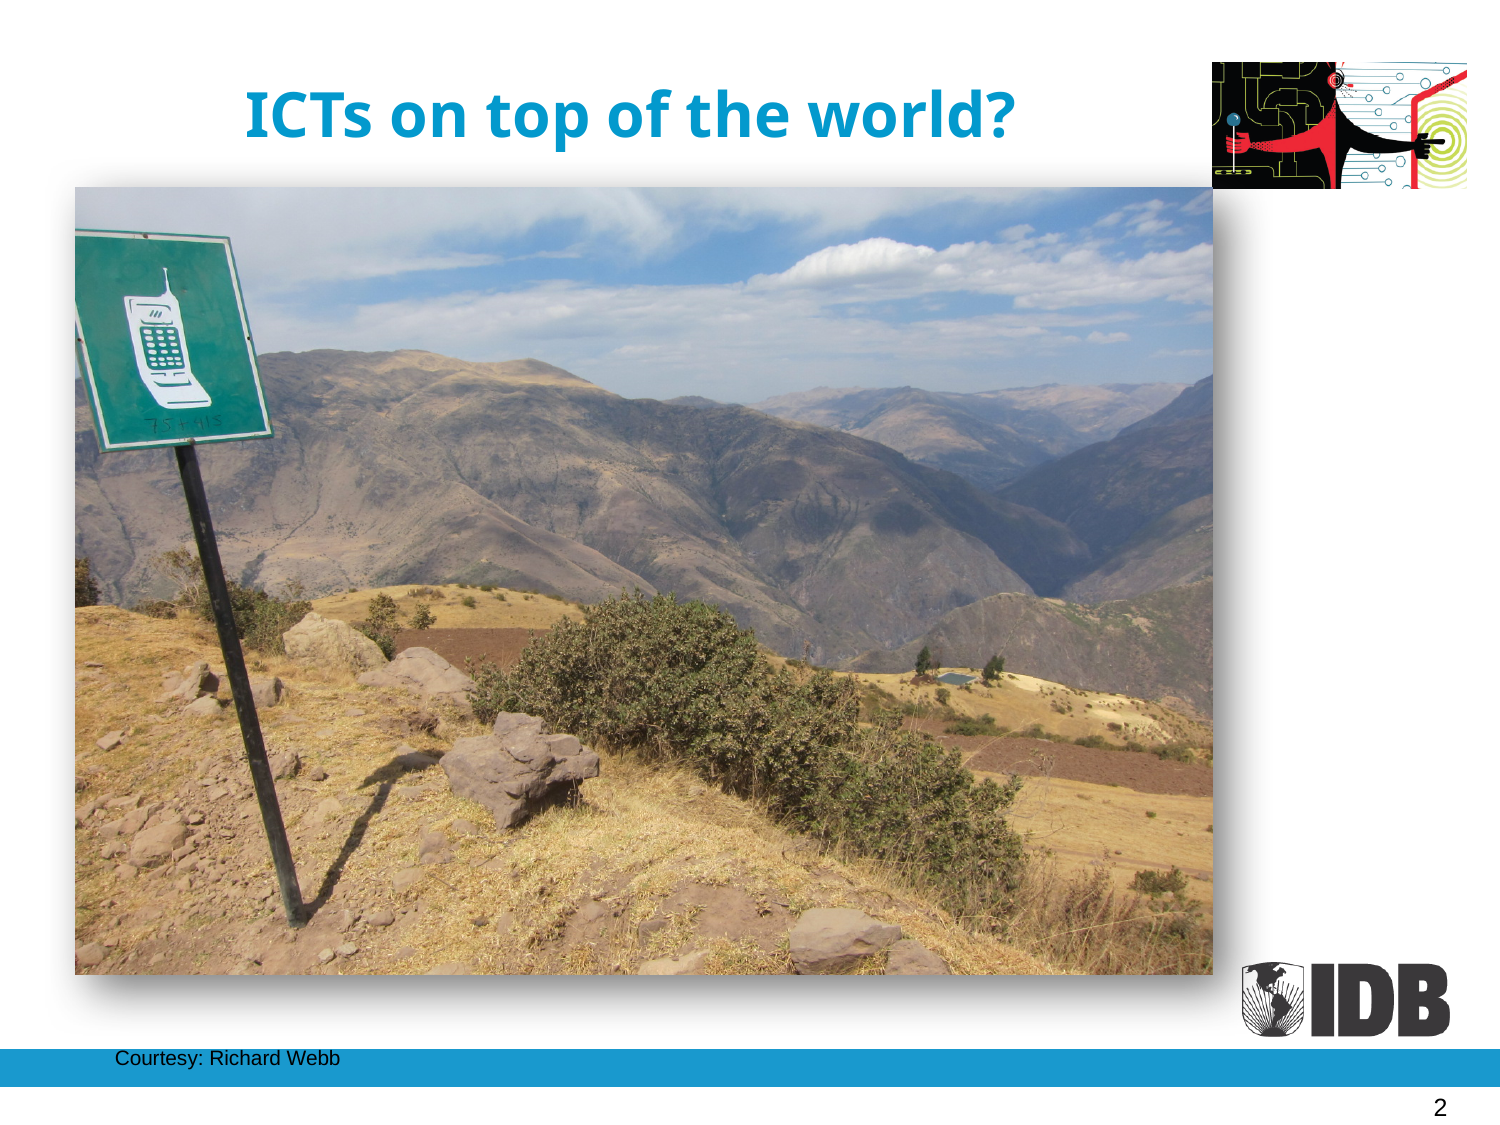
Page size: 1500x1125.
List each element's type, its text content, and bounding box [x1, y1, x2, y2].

title ICTs on top of the world? [74, 49, 1188, 176]
text_box Courtesy: Richard Webb [99, 1037, 525, 1078]
picture [0, 1049, 1500, 1087]
picture [74, 62, 1467, 976]
slide_number 2 [1074, 1084, 1463, 1125]
picture [1242, 962, 1450, 1037]
